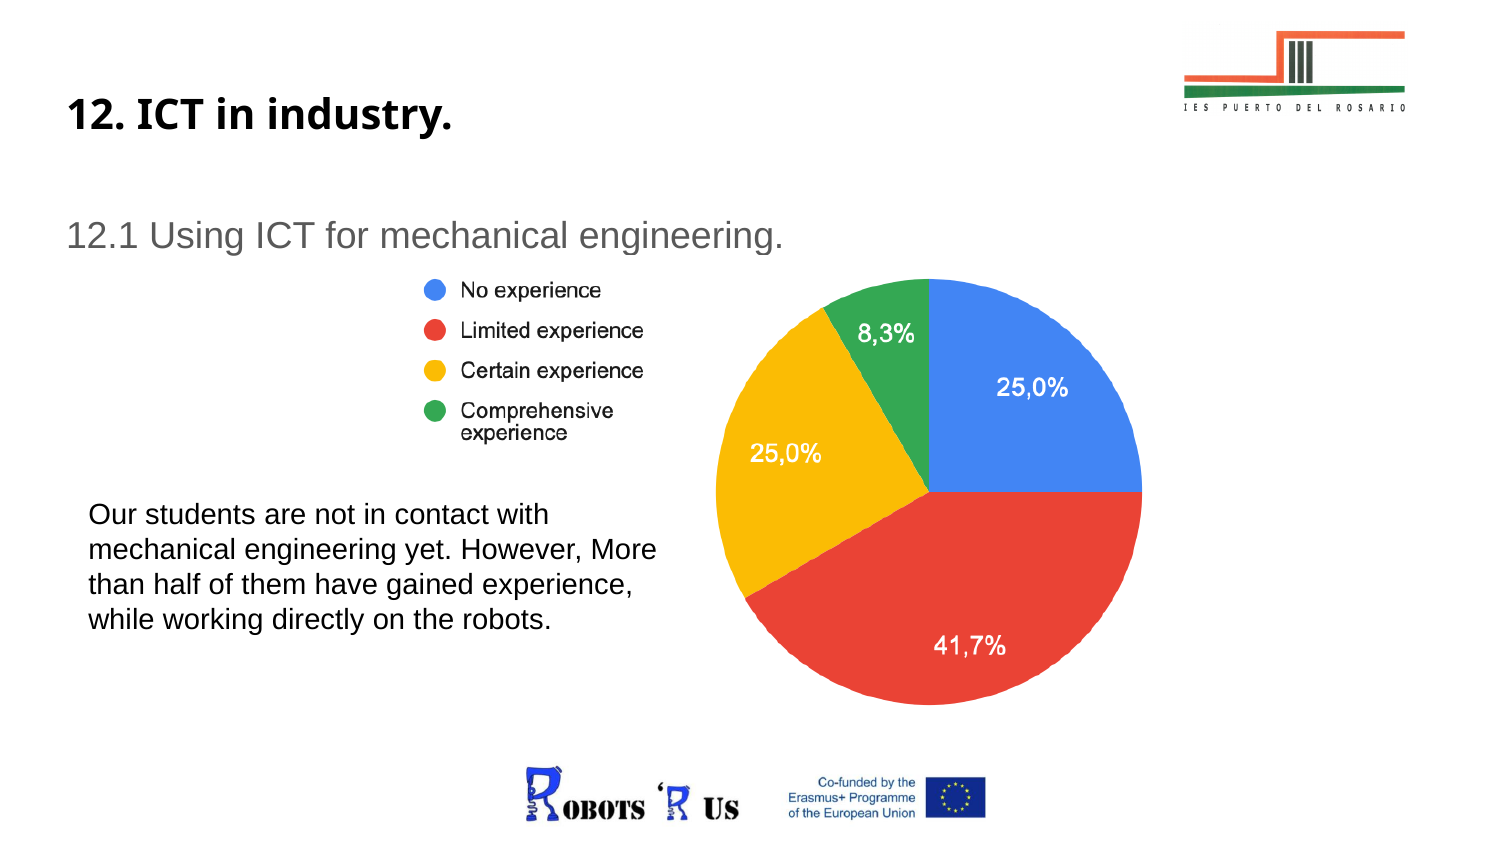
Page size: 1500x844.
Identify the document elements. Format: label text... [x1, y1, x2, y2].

list 12.1 Using ICT for mechanical engineering. [51, 189, 1449, 283]
text_box Our students are not in contact with mechanical engineering yet. However, More than half of them have gained experience, while working directly on the robots. [73, 480, 395, 651]
picture [1182, 21, 1408, 72]
picture [500, 757, 1000, 837]
title 12. ICT in industry. [51, 72, 1449, 167]
picture [400, 255, 1166, 729]
